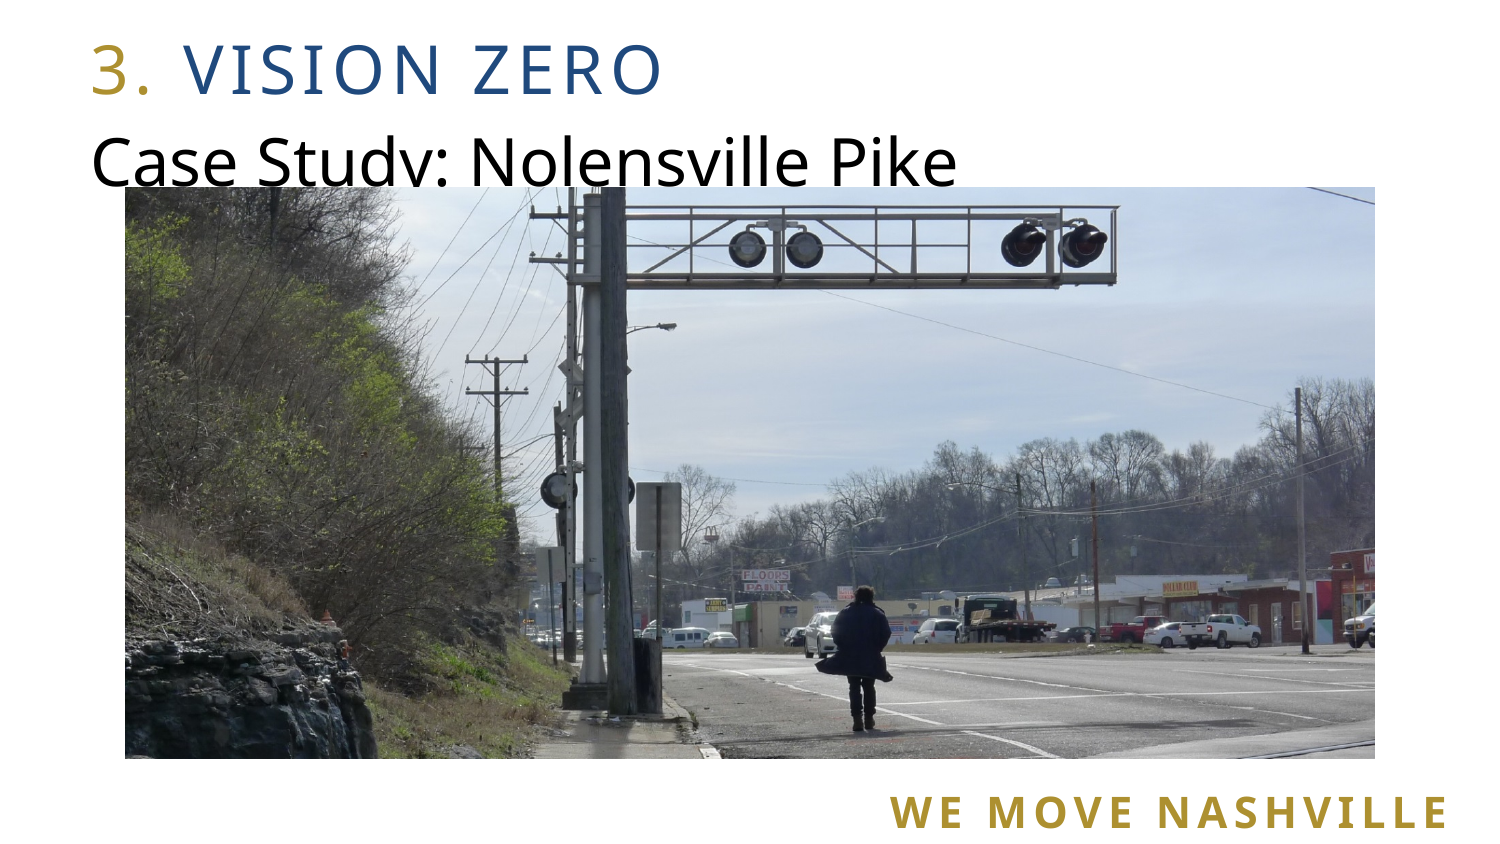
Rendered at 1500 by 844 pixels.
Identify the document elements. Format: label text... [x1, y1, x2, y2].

picture [124, 187, 1376, 759]
title 3. VISION ZERO [75, 18, 1425, 112]
text_box Case Study: Nolensville Pike [74, 112, 1425, 754]
